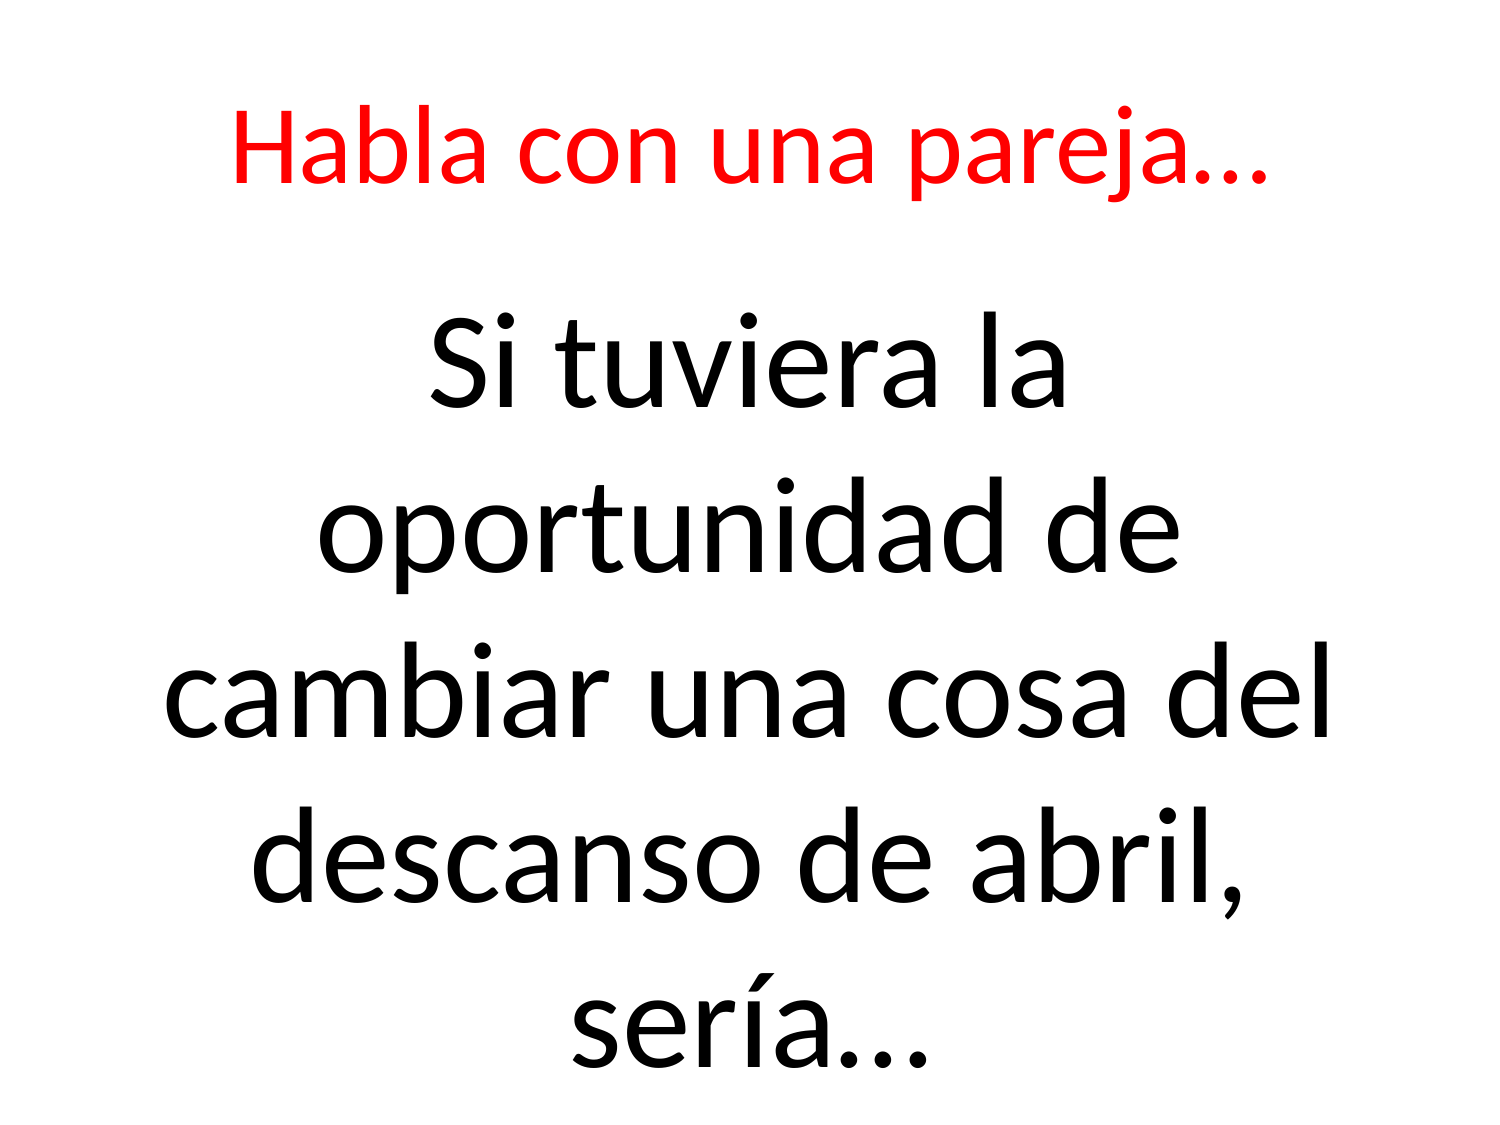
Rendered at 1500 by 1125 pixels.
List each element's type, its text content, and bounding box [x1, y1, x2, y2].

list Si tuviera la oportunidad de cambiar una cosa del descanso de abril, sería… [75, 262, 1425, 1005]
title Habla con una pareja… [75, 45, 1425, 233]
